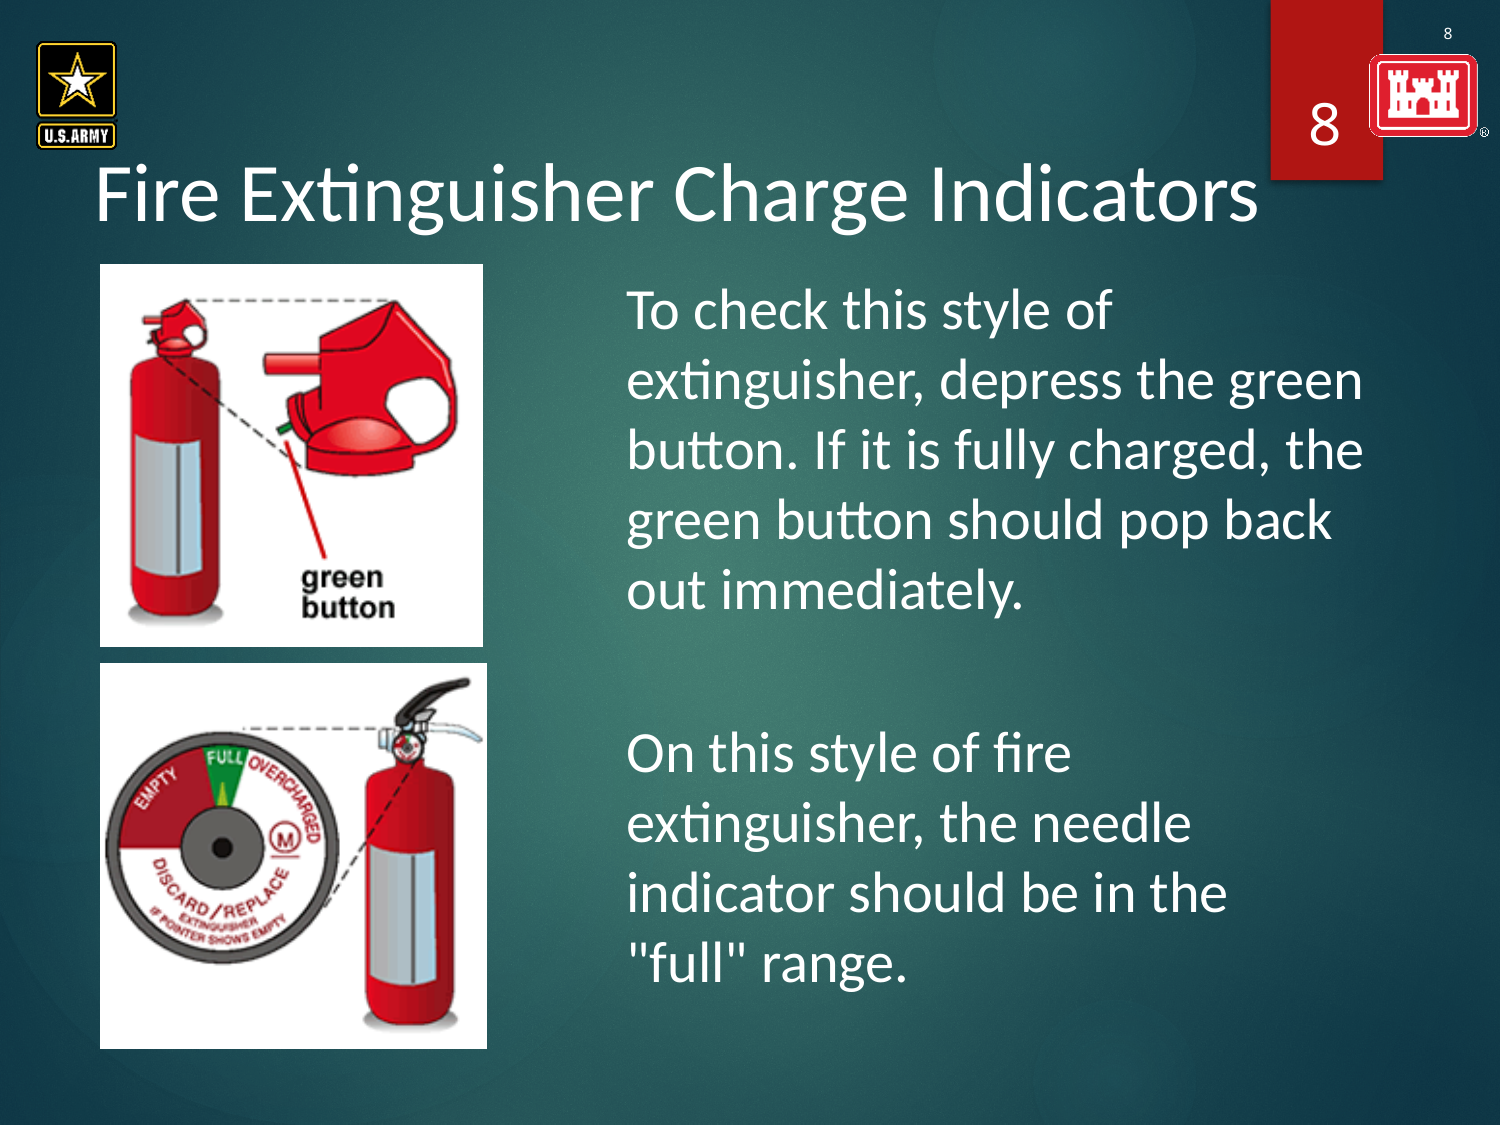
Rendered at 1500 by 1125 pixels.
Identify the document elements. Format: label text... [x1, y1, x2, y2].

text_box Fire Extinguisher Charge Indicators [79, 131, 1355, 246]
text_box To check this style of extinguisher, depress the green button. If it is fully charged, the green button should pop back out immediately. [611, 263, 1399, 629]
title [56, 50, 1215, 281]
picture [100, 662, 487, 1050]
text_box On this style of fire extinguisher, the needle indicator should be in the "full" range. [611, 707, 1338, 1002]
picture [1378, 54, 1489, 137]
slide_number 8 [1273, 48, 1378, 175]
picture [36, 41, 118, 150]
picture [100, 263, 483, 647]
